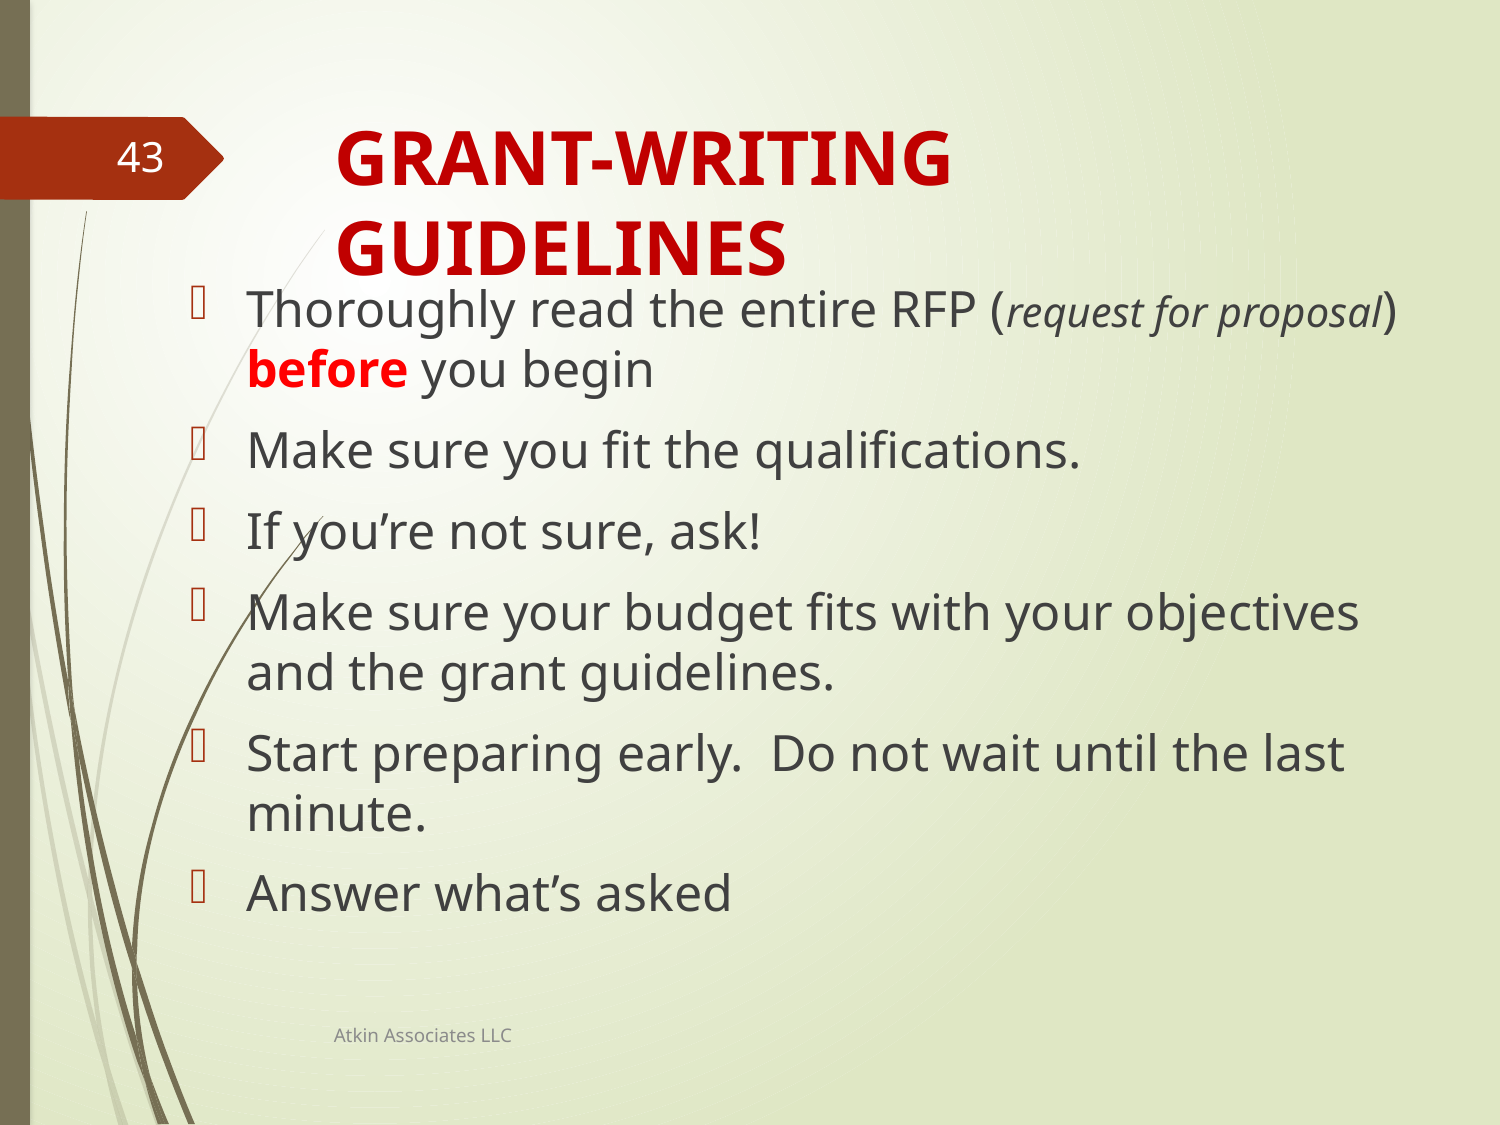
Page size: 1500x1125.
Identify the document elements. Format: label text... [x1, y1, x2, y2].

title Grant-Writing Guidelines [319, 102, 1400, 270]
list Thoroughly read the entire RFP (request for proposal) before you begin Make sure you fit the qualifications. If you’re not sure, ask! Make sure your budget fits with your objectives and the grant guidelines. Start preparing early. Do not wait until the last minute. Answer what’s asked [174, 270, 1425, 1013]
footer Atkin Associates LLC [318, 1006, 1257, 1067]
slide_number 43 [83, 129, 180, 190]
